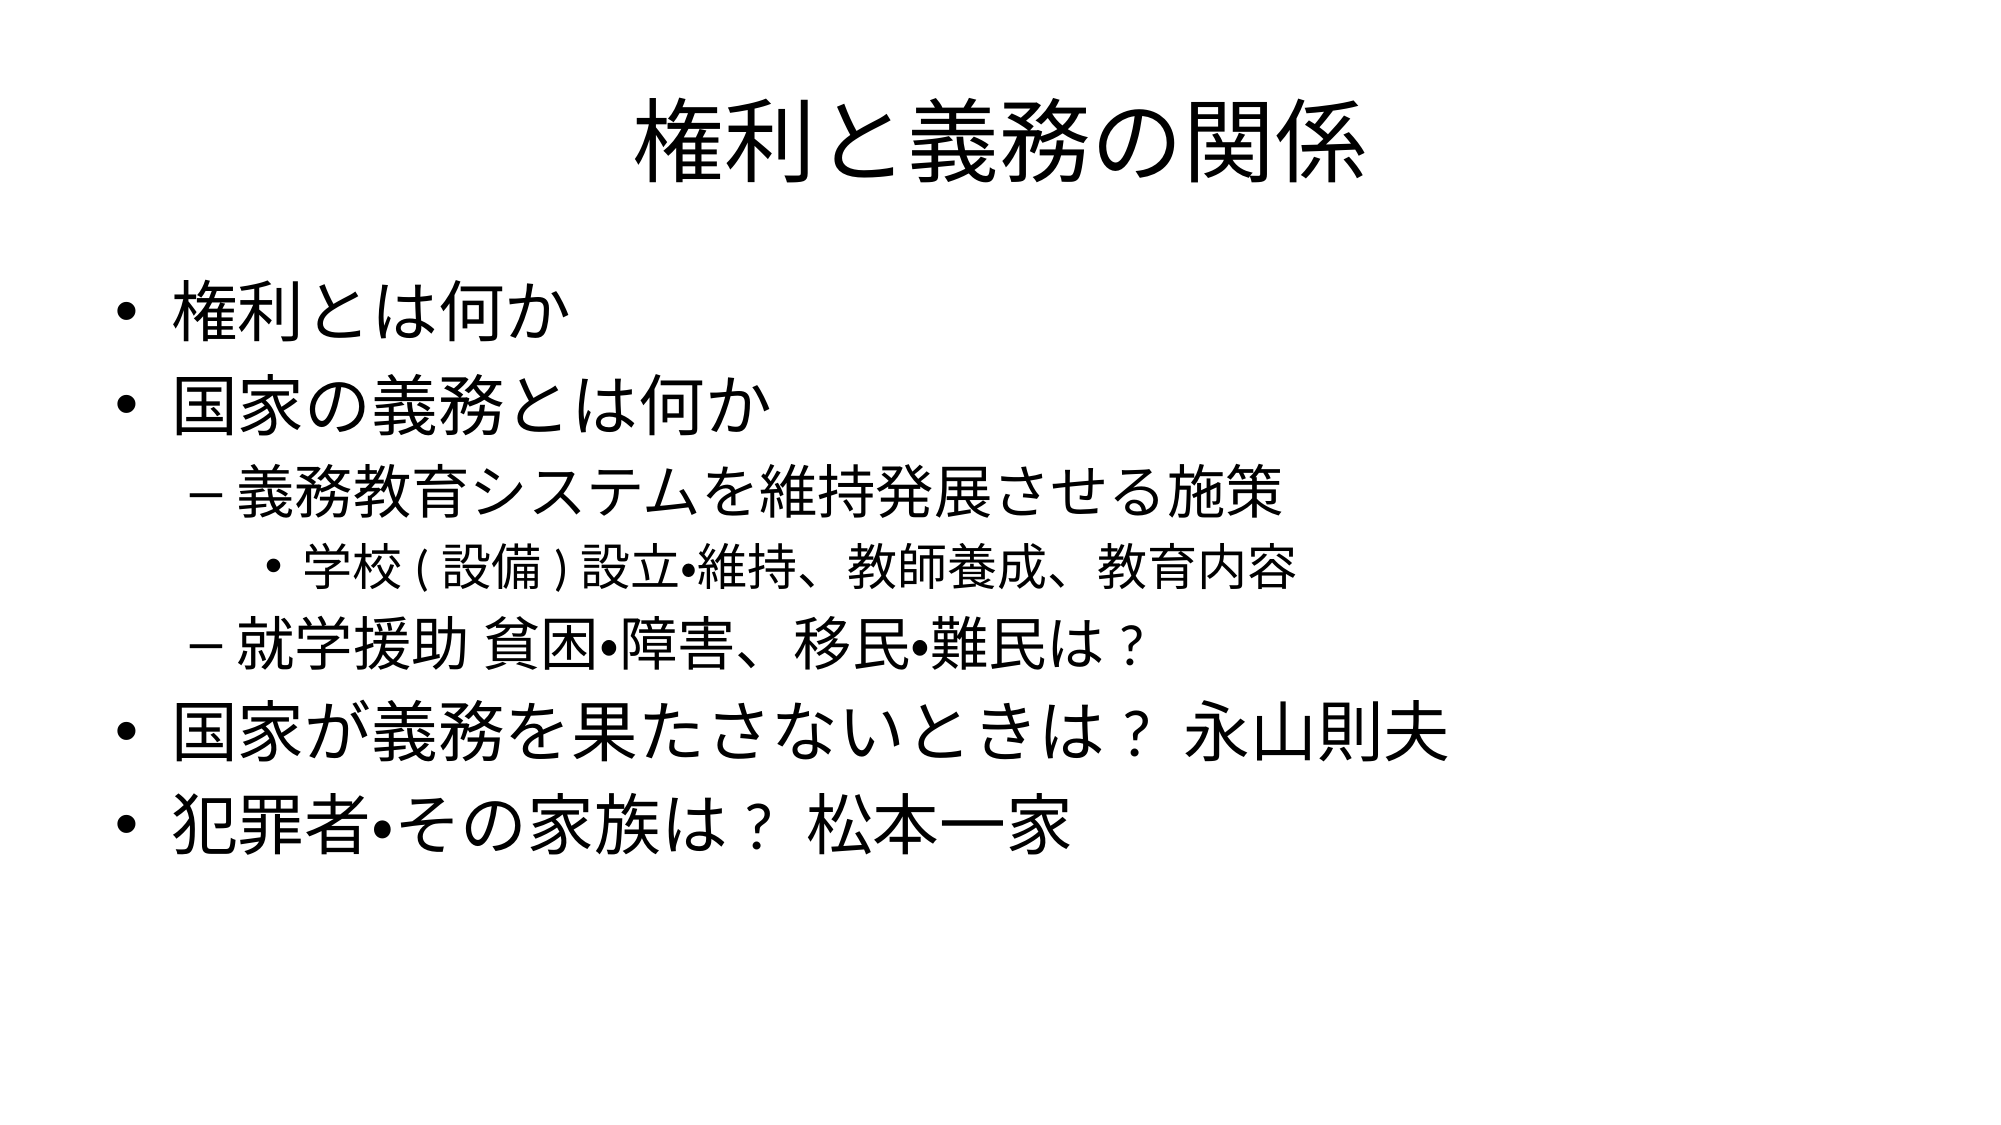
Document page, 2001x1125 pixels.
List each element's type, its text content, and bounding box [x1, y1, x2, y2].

title 権利と義務の関係 [99, 45, 1900, 233]
list 権利とは何か 国家の義務とは何か 義務教育システムを維持発展させる施策 学校(設備)設立・維持、教師養成、教育内容 就学援助 貧困・障害、移民・難民は? 国家が義務を果たさないときは? 永山則夫 犯罪者・その家族は? 松本一家 [99, 262, 1900, 1005]
